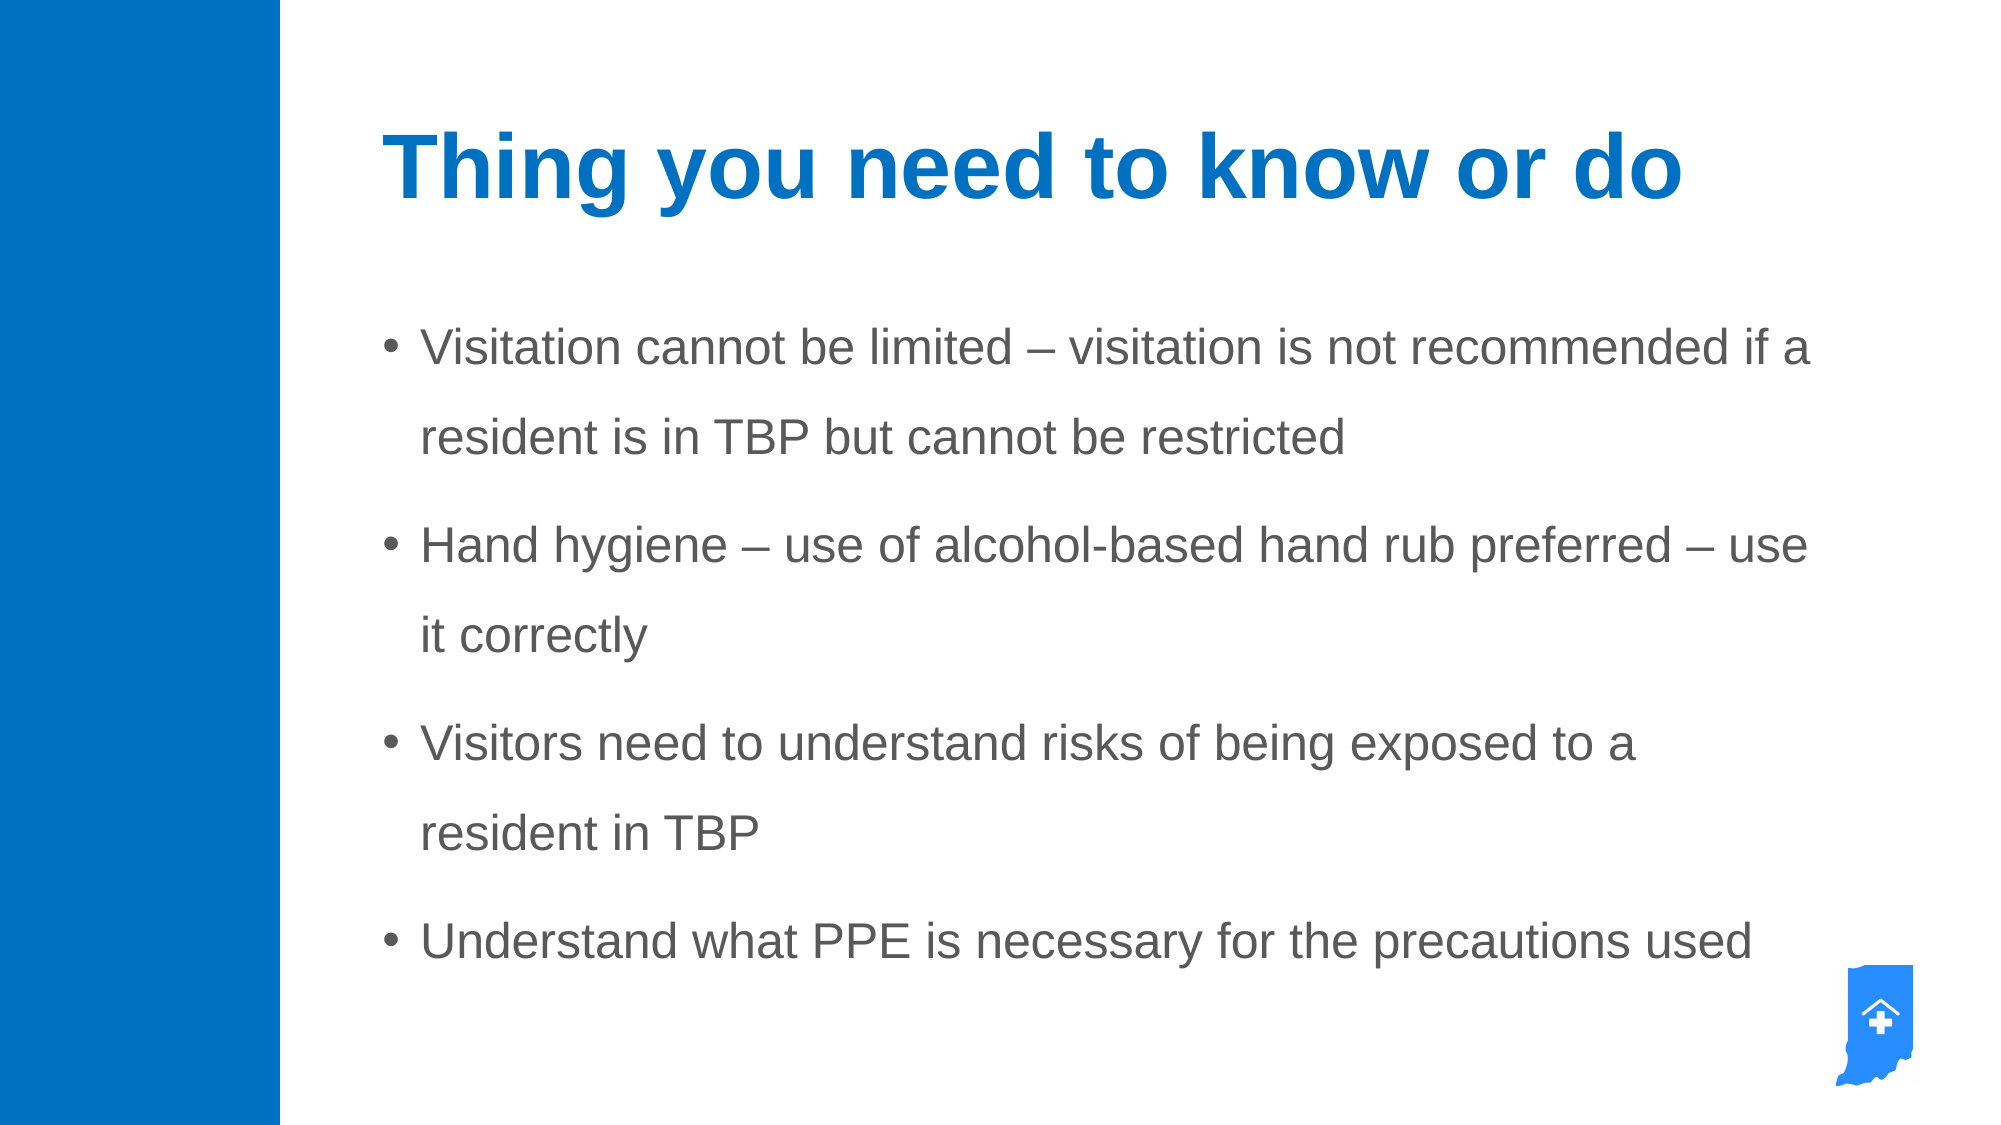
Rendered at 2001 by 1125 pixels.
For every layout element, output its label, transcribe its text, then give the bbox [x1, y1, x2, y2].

text_box [0, 0, 280, 1125]
list Visitation cannot be limited – visitation is not recommended if a resident is in TBP but cannot be restricted Hand hygiene – use of alcohol-based hand rub preferred – use it correctly Visitors need to understand risks of being exposed to a resident in TBP Understand what PPE is necessary for the precautions used [367, 277, 1836, 992]
title Thing you need to know or do [367, 59, 1863, 278]
picture [1835, 965, 1925, 1086]
